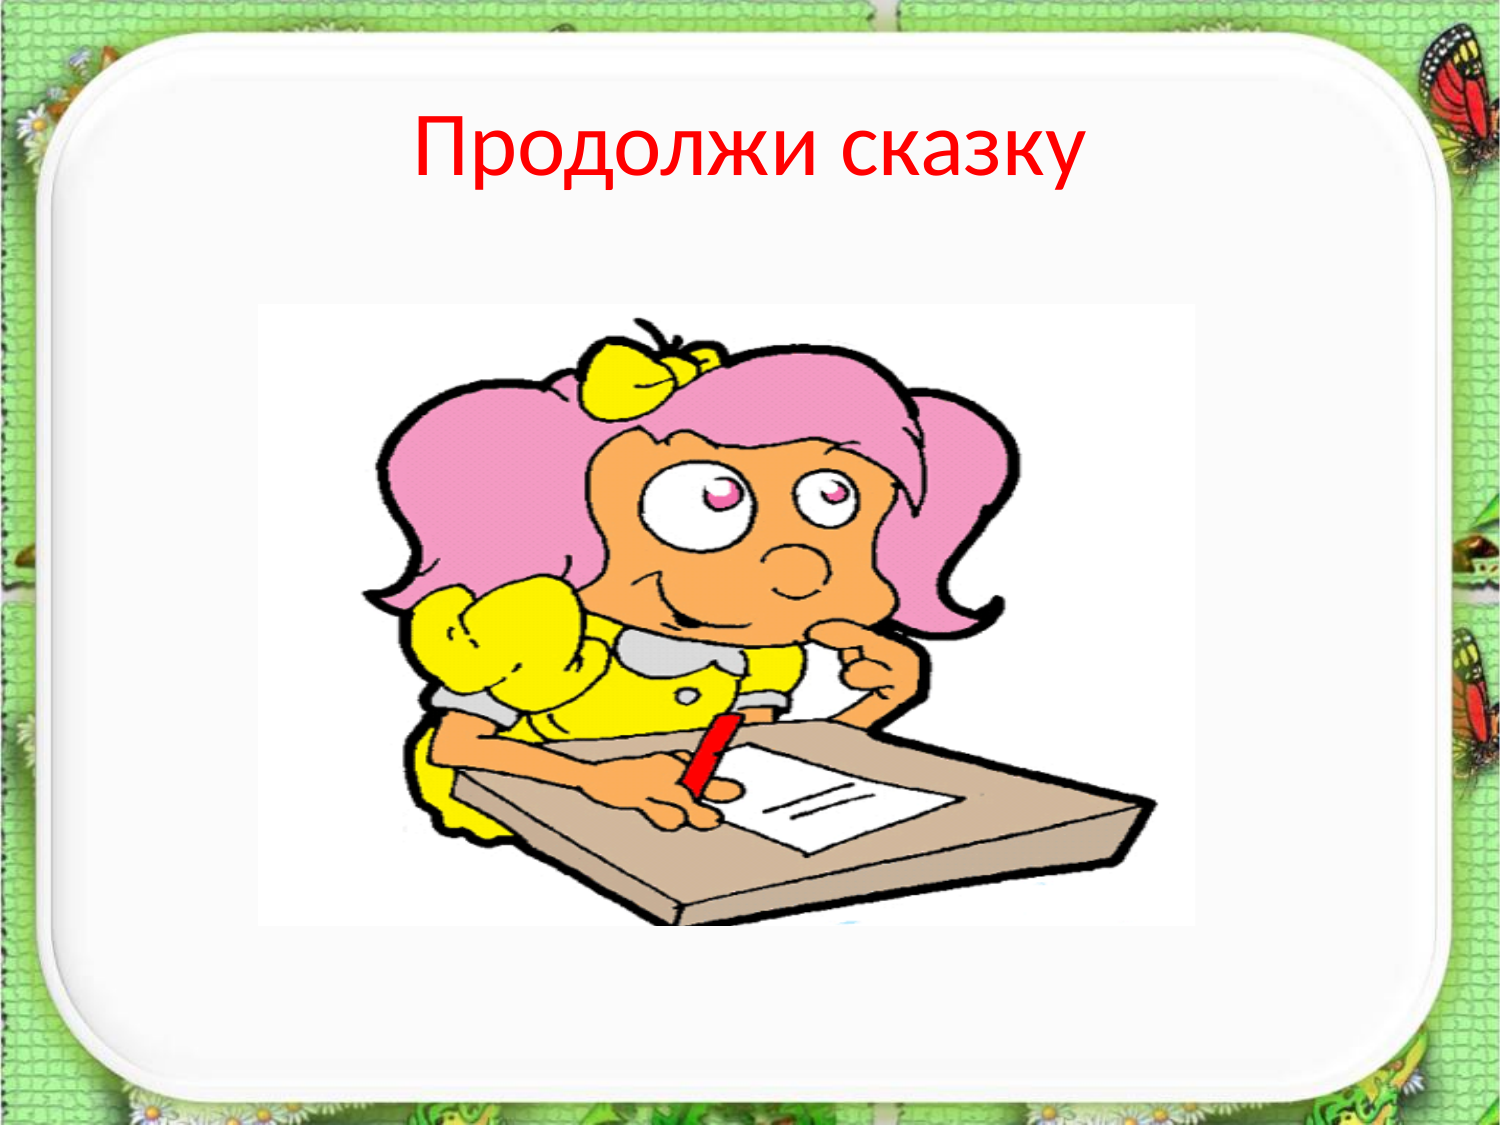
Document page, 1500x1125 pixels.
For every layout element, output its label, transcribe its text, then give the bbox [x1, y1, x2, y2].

picture [0, 0, 1500, 1125]
title Продолжи сказку [74, 44, 1426, 233]
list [257, 304, 1196, 926]
